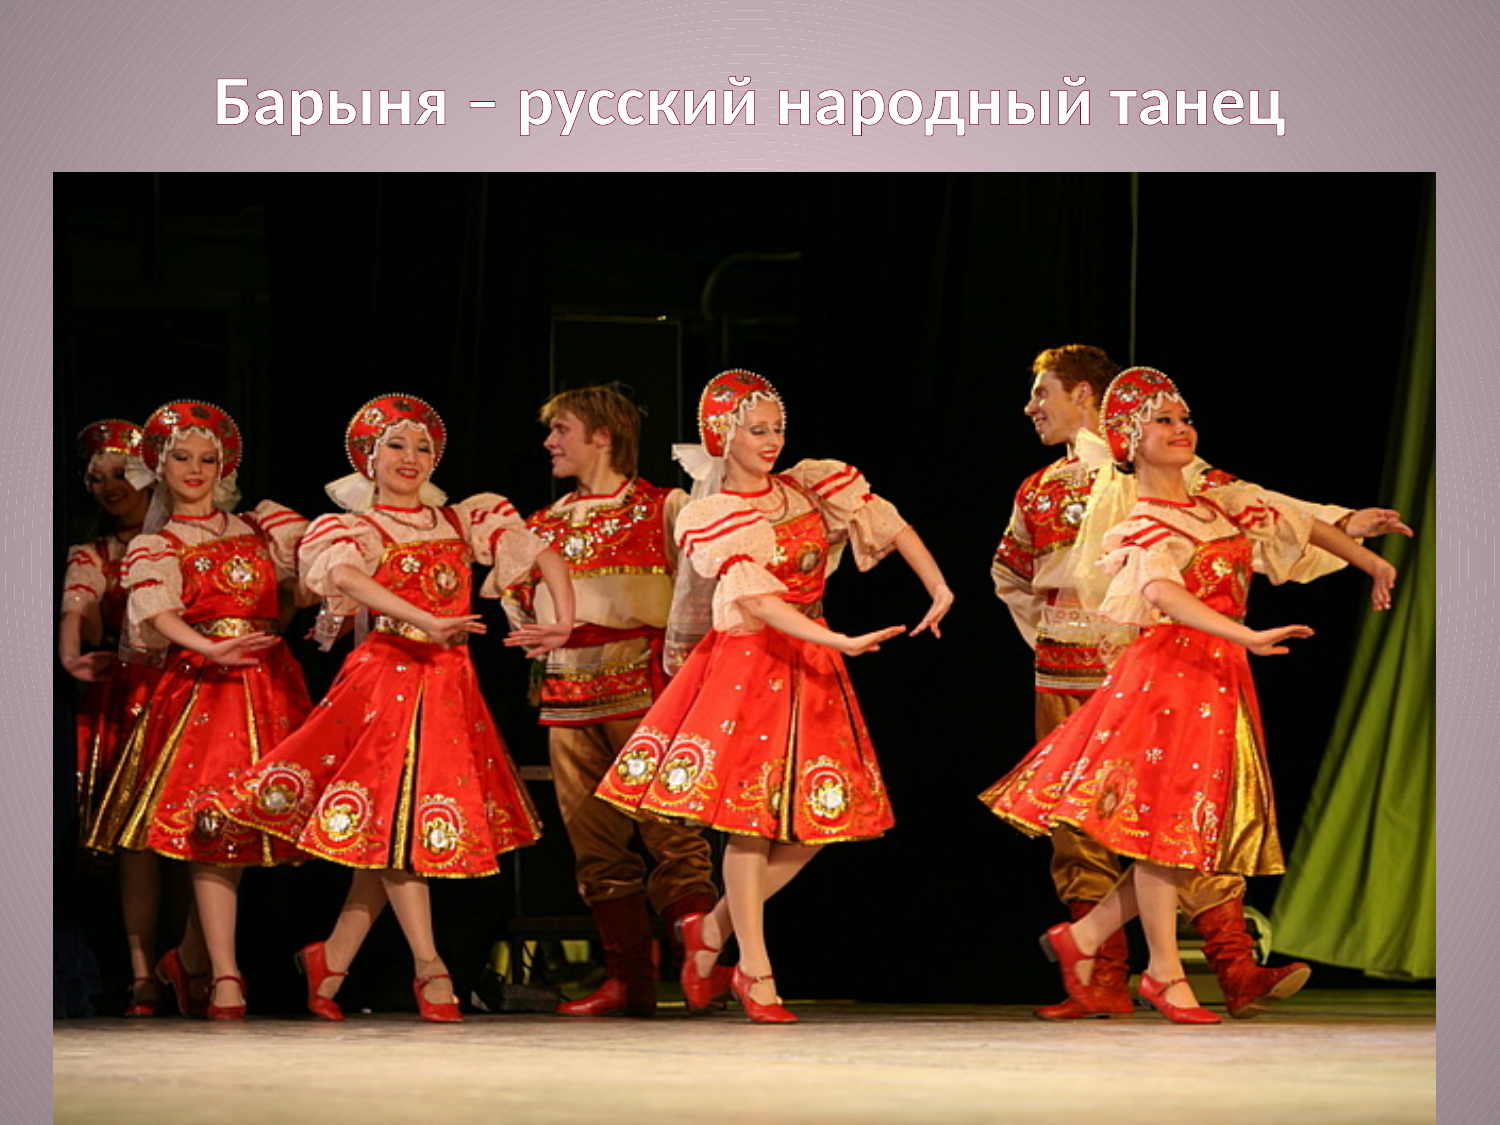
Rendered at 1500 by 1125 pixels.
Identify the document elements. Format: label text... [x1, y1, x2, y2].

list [52, 172, 1436, 1125]
title Барыня – русский народный танец [75, 45, 1425, 162]
